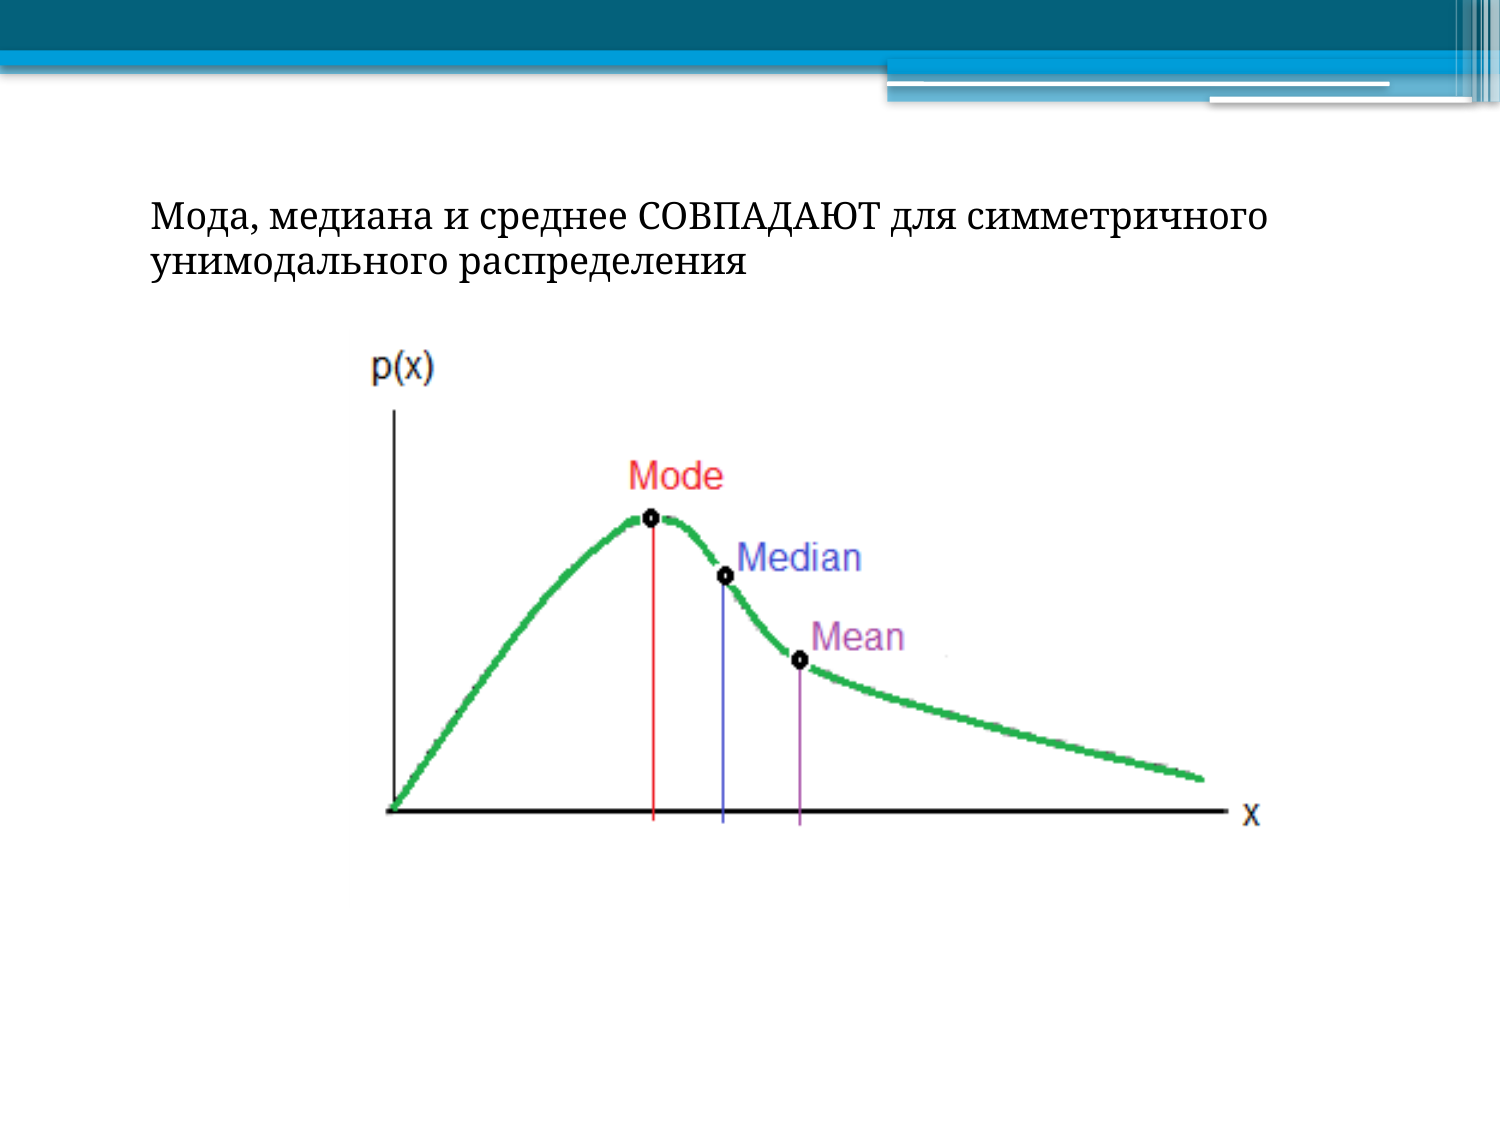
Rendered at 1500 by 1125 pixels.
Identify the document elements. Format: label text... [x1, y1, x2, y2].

text_box Мода, медиана и среднее СОВПАДАЮТ для симметричного унимодального распределения [135, 184, 1412, 290]
picture [348, 329, 1282, 909]
